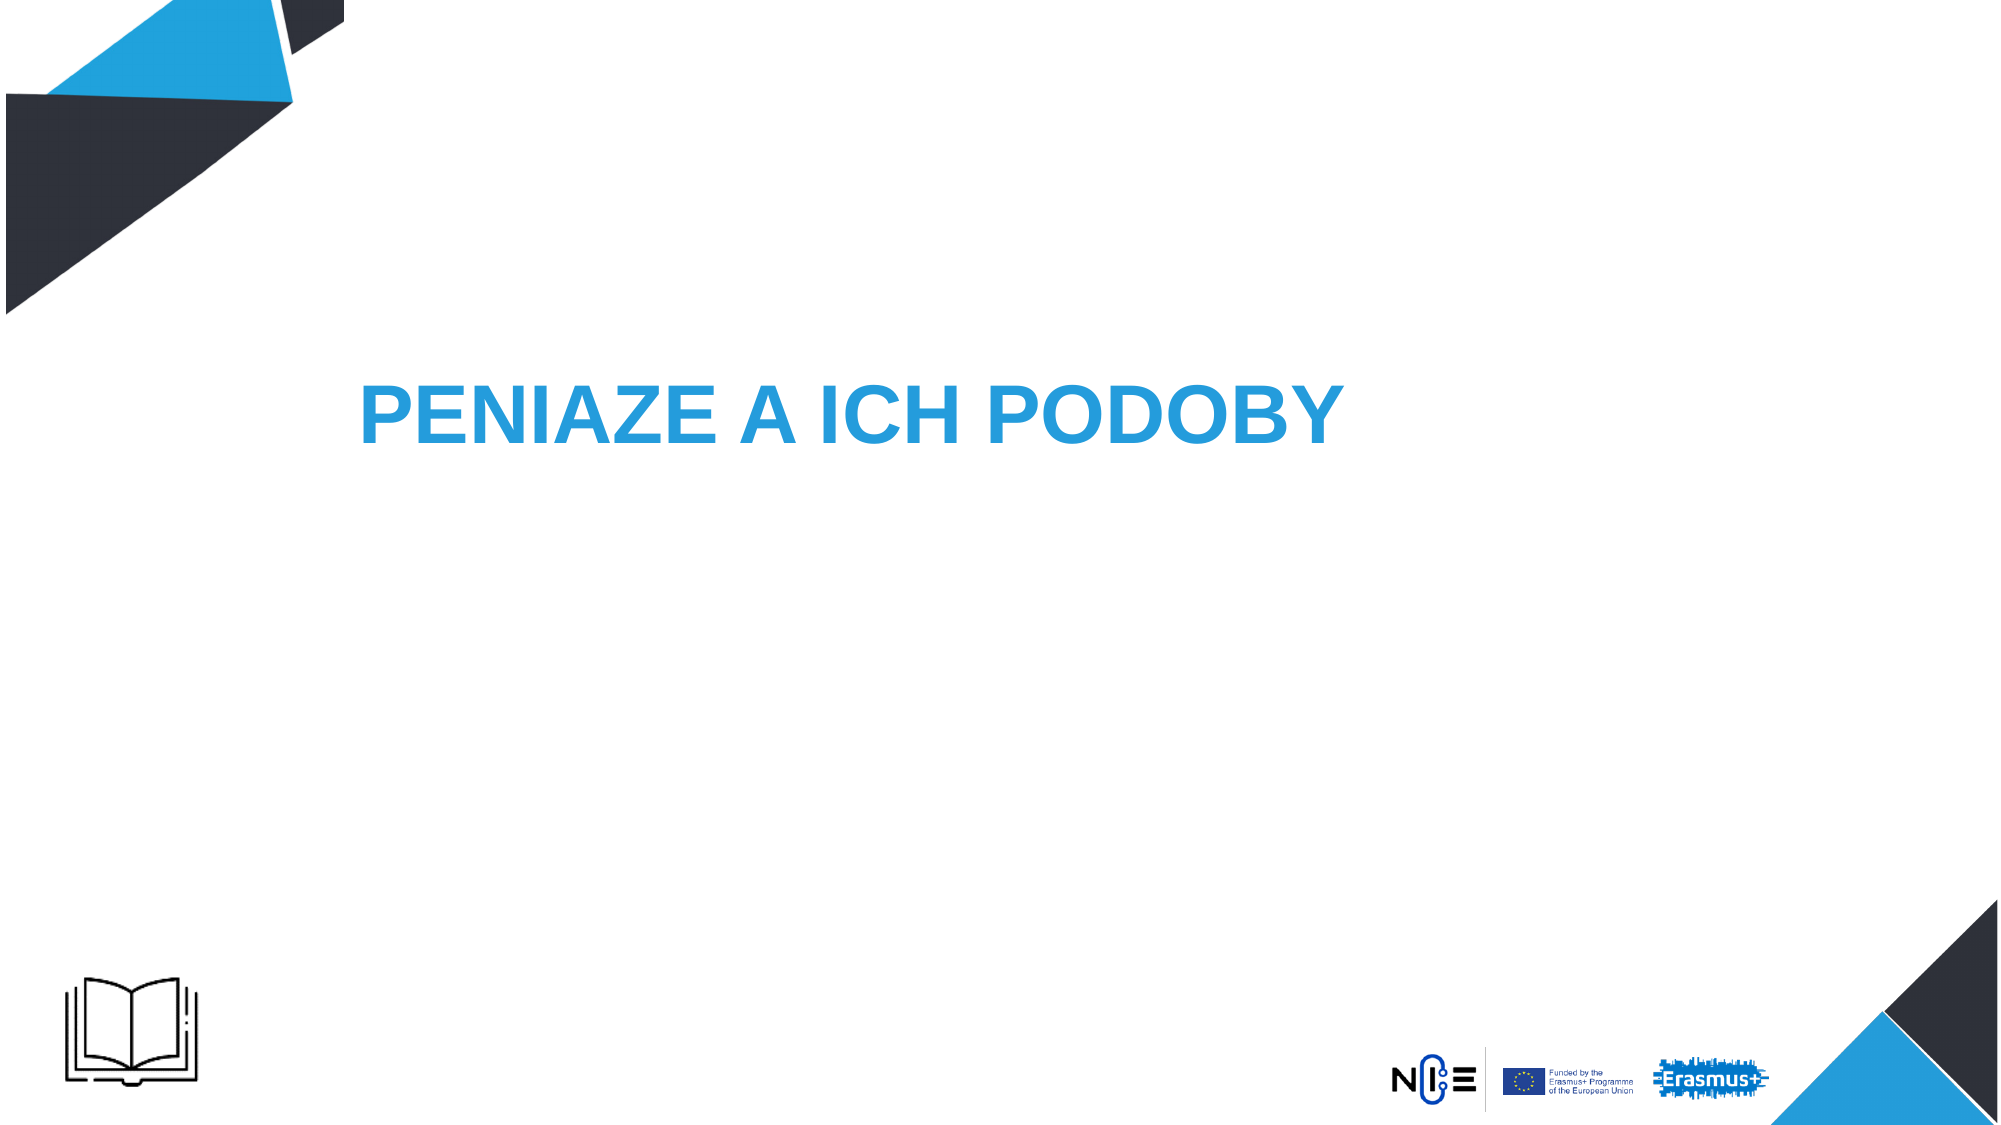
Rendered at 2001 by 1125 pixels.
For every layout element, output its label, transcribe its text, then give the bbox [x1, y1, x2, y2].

picture [6, 0, 344, 318]
picture [1375, 895, 2000, 1125]
title PENIAZE A ICH PODOBY [343, 362, 1938, 470]
picture [63, 971, 202, 1091]
